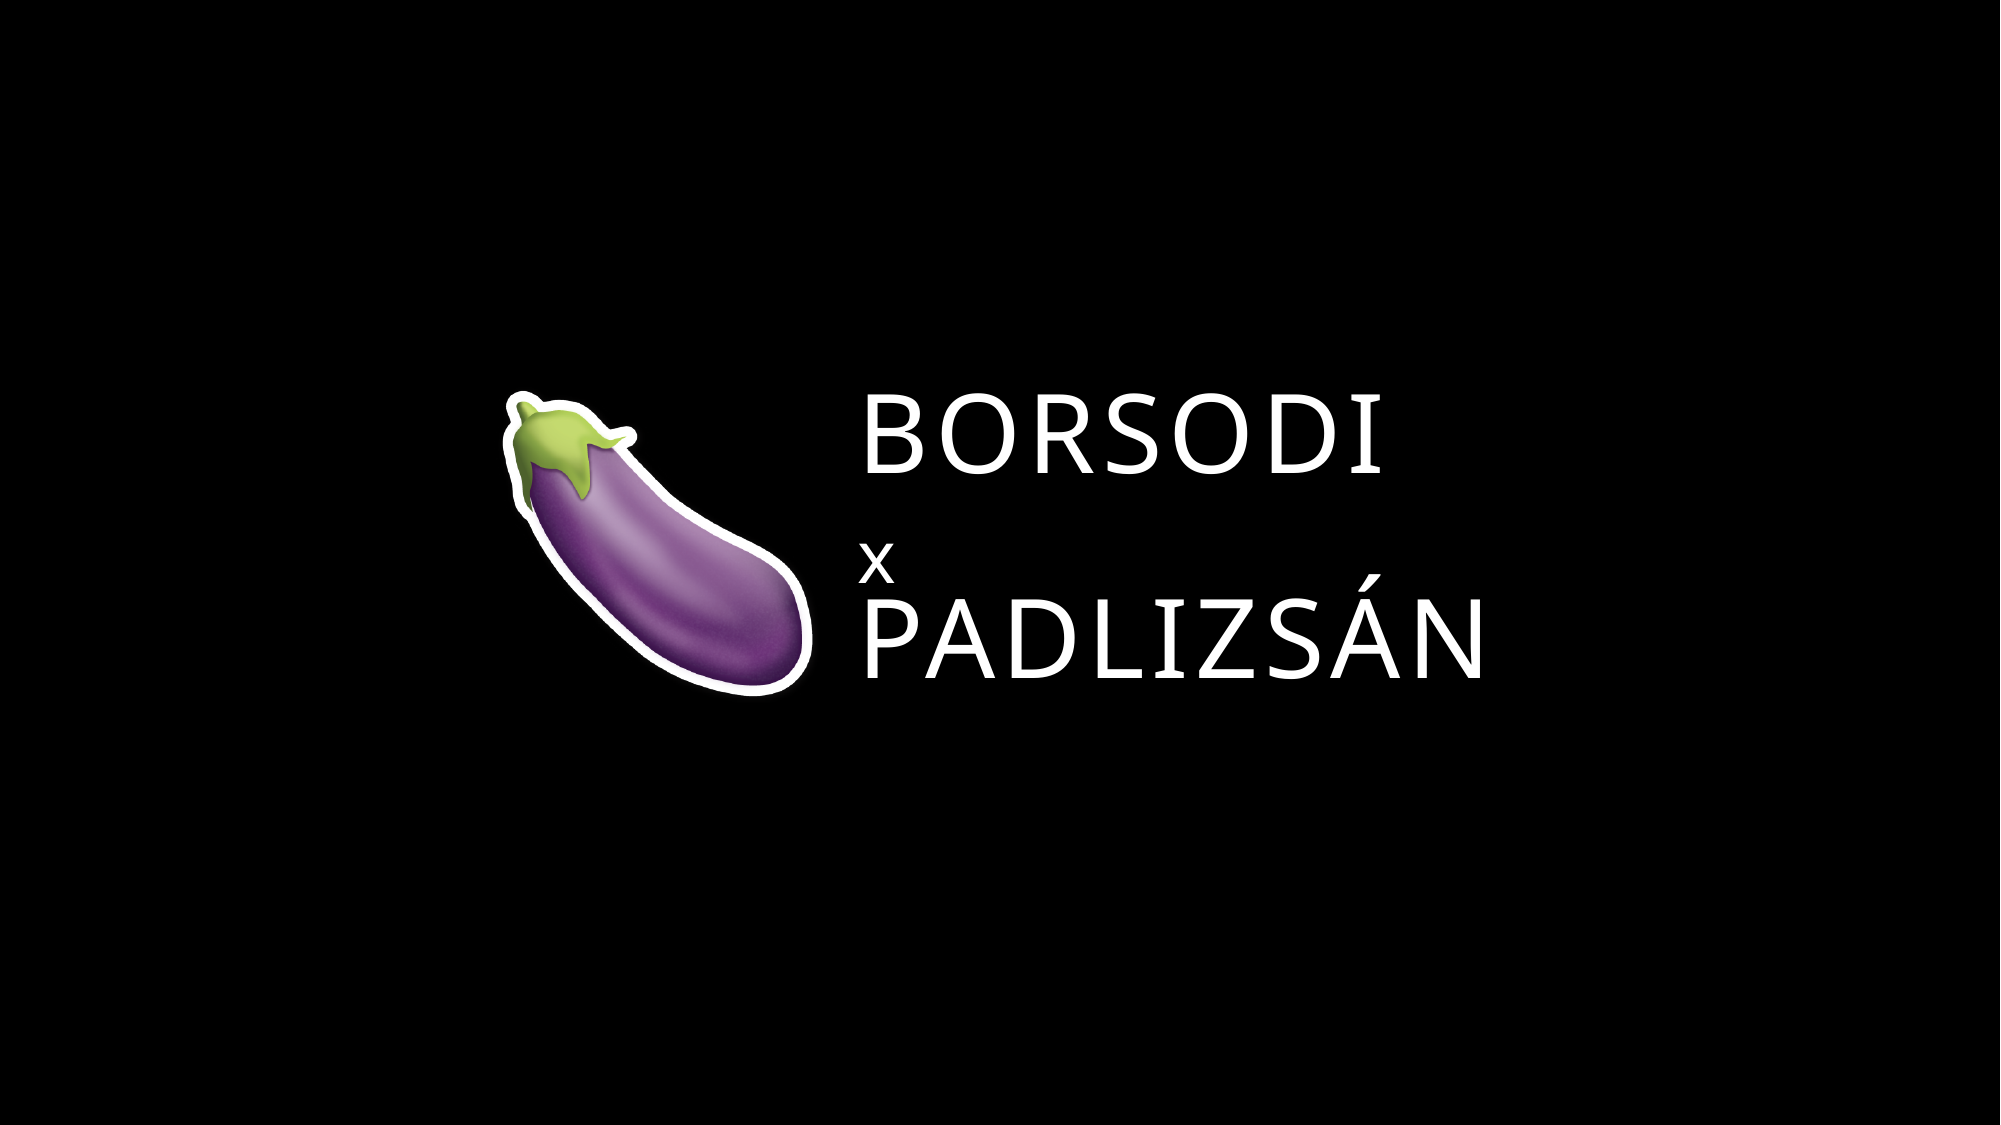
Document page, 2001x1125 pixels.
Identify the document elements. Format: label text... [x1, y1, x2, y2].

title BORSODI x PADLIZSÁN [842, 316, 1507, 709]
picture [492, 379, 825, 709]
